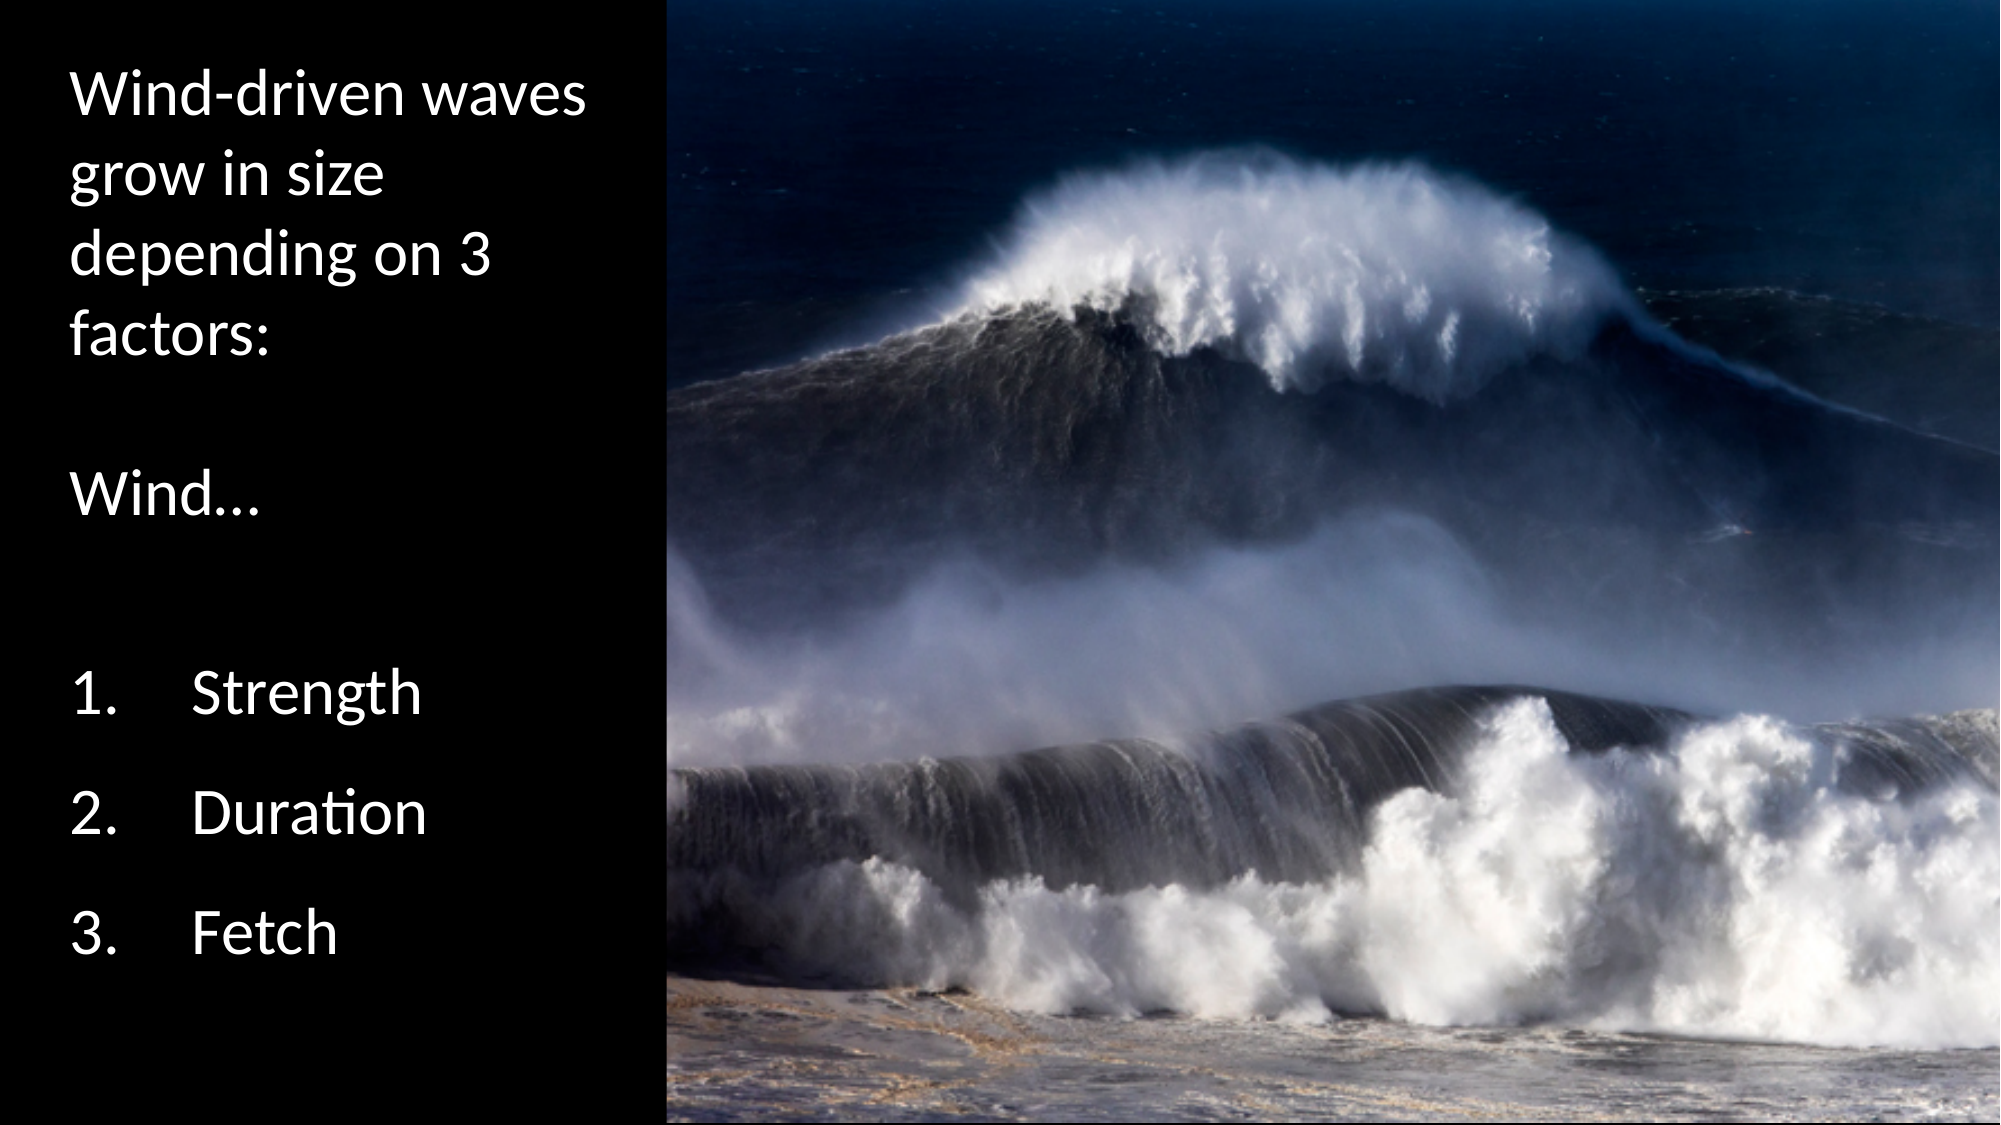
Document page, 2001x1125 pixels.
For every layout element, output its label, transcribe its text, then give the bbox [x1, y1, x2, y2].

text_box Wind-driven waves grow in size depending on 3 factors: Wind… Strength Duration Fetch [55, 41, 666, 1071]
picture [666, 0, 2000, 1123]
